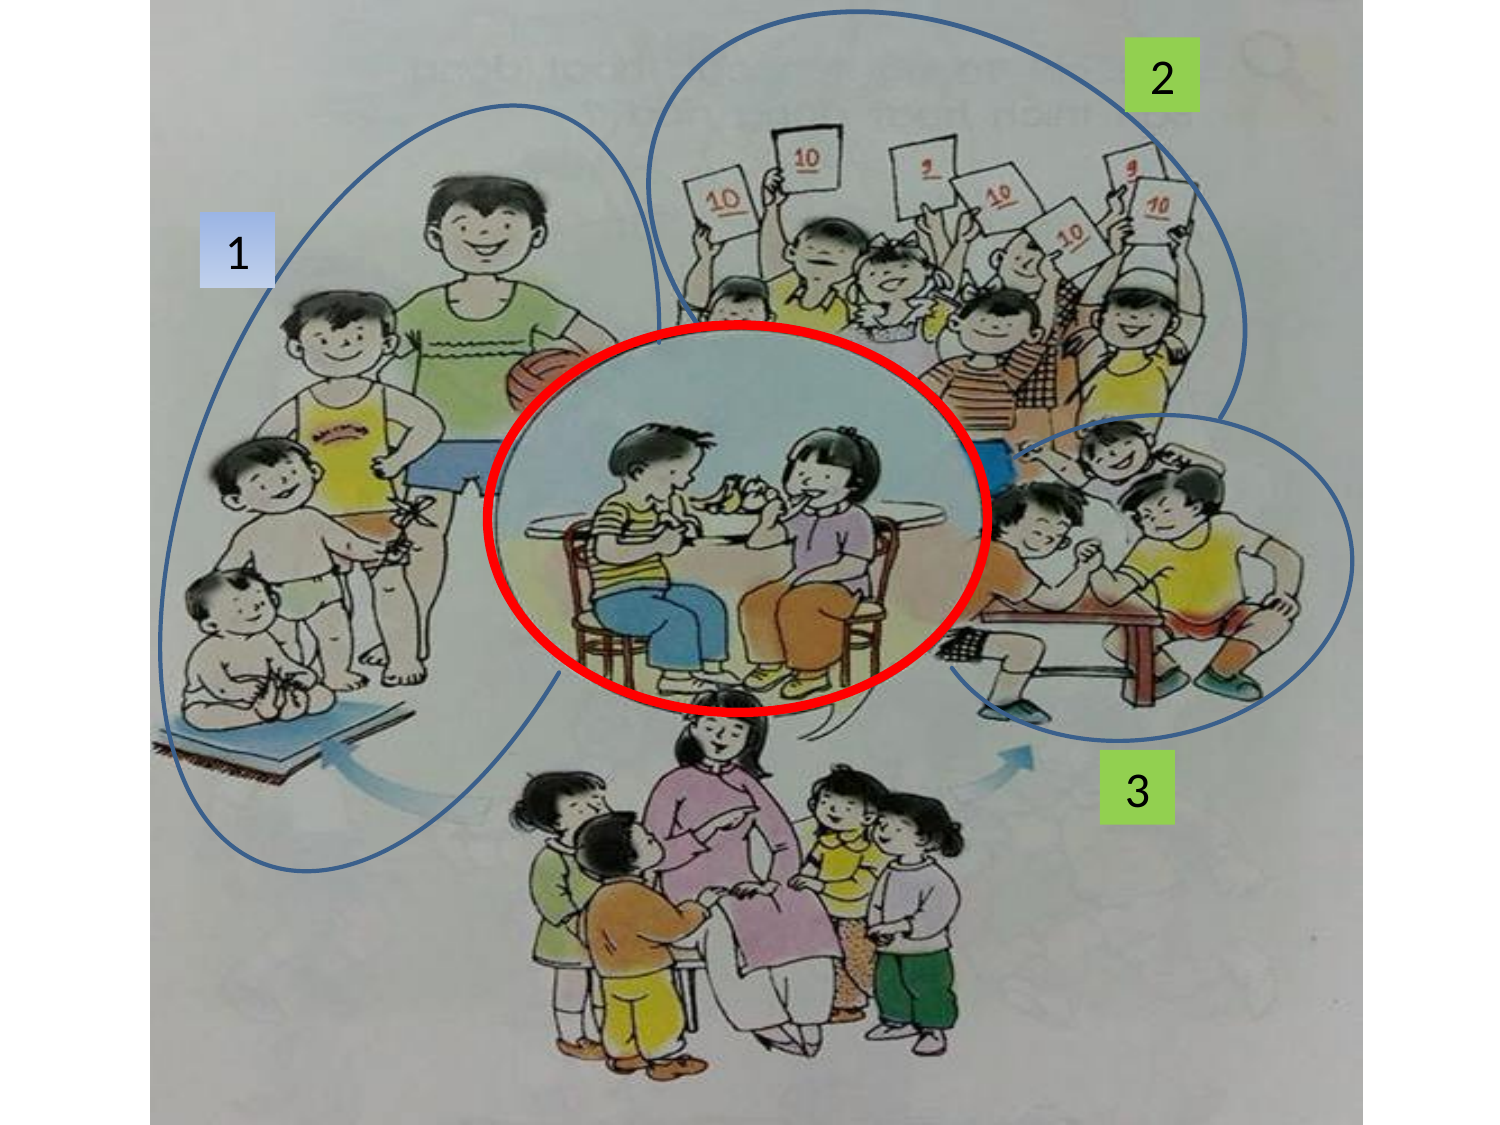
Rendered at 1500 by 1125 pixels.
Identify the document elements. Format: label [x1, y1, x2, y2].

picture [149, 0, 1363, 1125]
text_box [926, 416, 1355, 826]
text_box [193, 85, 626, 892]
text_box [628, 36, 1265, 478]
